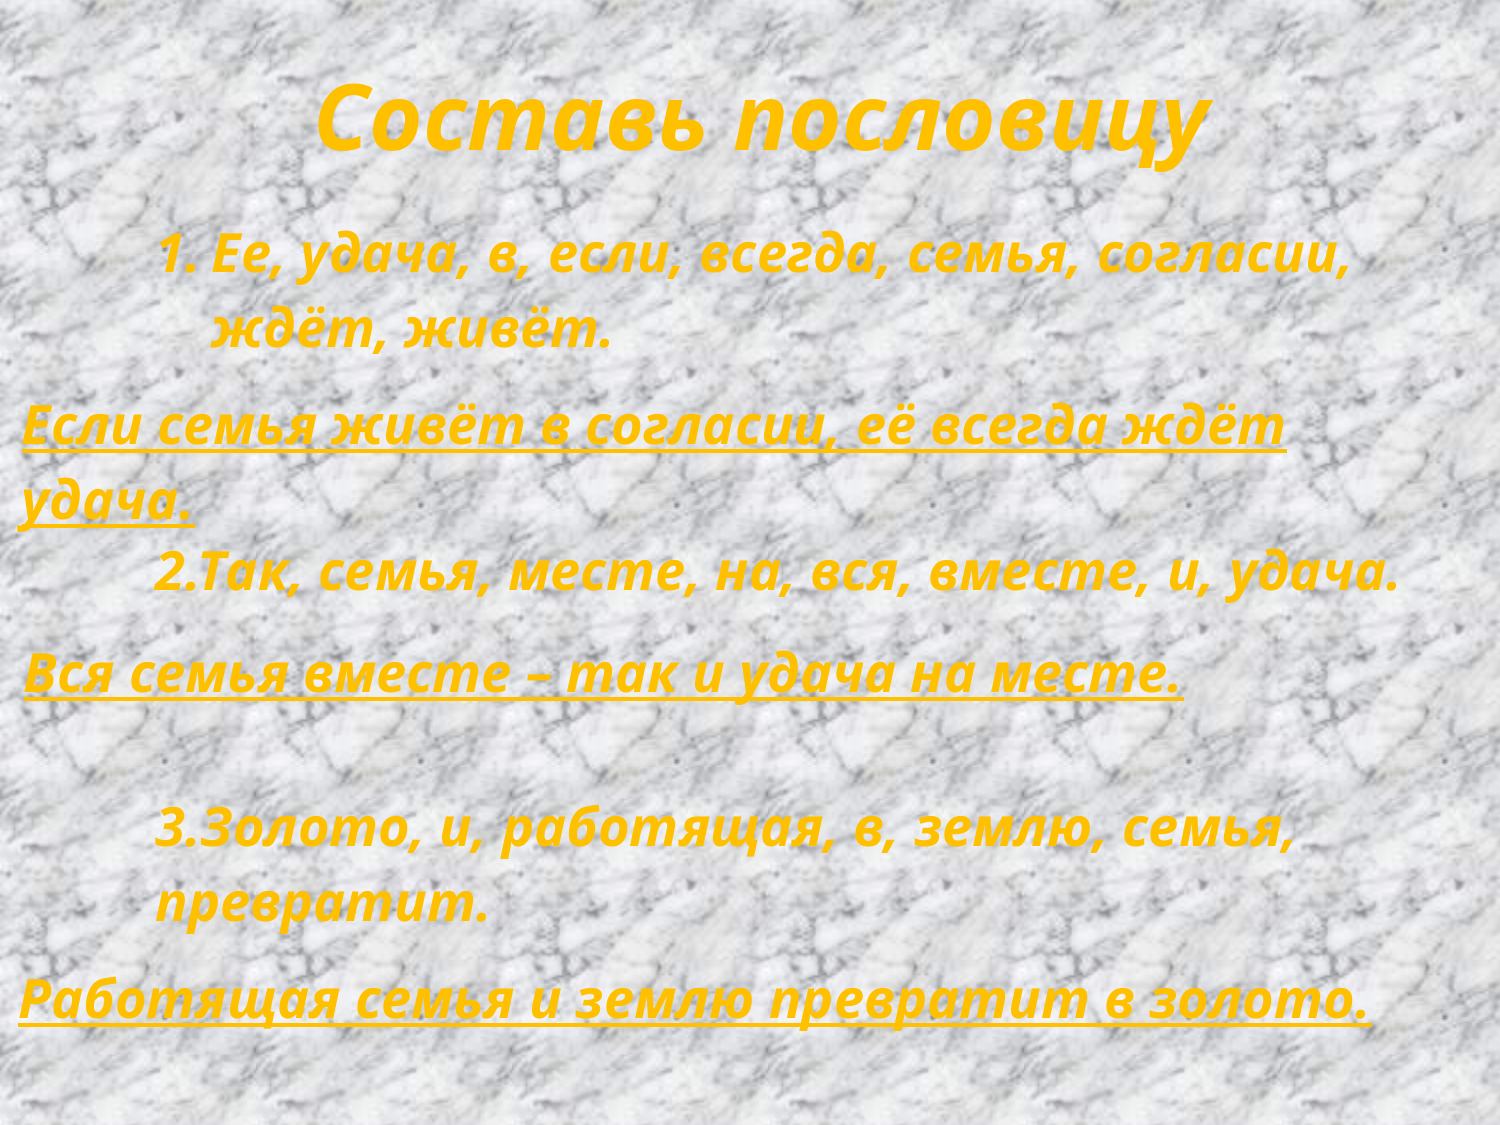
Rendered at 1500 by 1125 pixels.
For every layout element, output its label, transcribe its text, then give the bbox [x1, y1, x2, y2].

picture [0, 0, 1500, 1125]
text_box Ее, удача, в, если, всегда, семья, согласии, ждёт, живёт. 2.Так, семья, месте, на, вся, вместе, и, удача. 3.Золото, и, работящая, в, землю, семья, превратит. [140, 201, 1500, 940]
text_box Работящая семья и землю превратит в золото. [3, 947, 1482, 1037]
text_box Составь пословицу [194, 34, 1329, 177]
text_box Вся семья вместе – так и удача на месте. [9, 621, 1272, 712]
text_box Если семья живёт в согласии, её всегда ждёт удача. [6, 373, 1449, 538]
